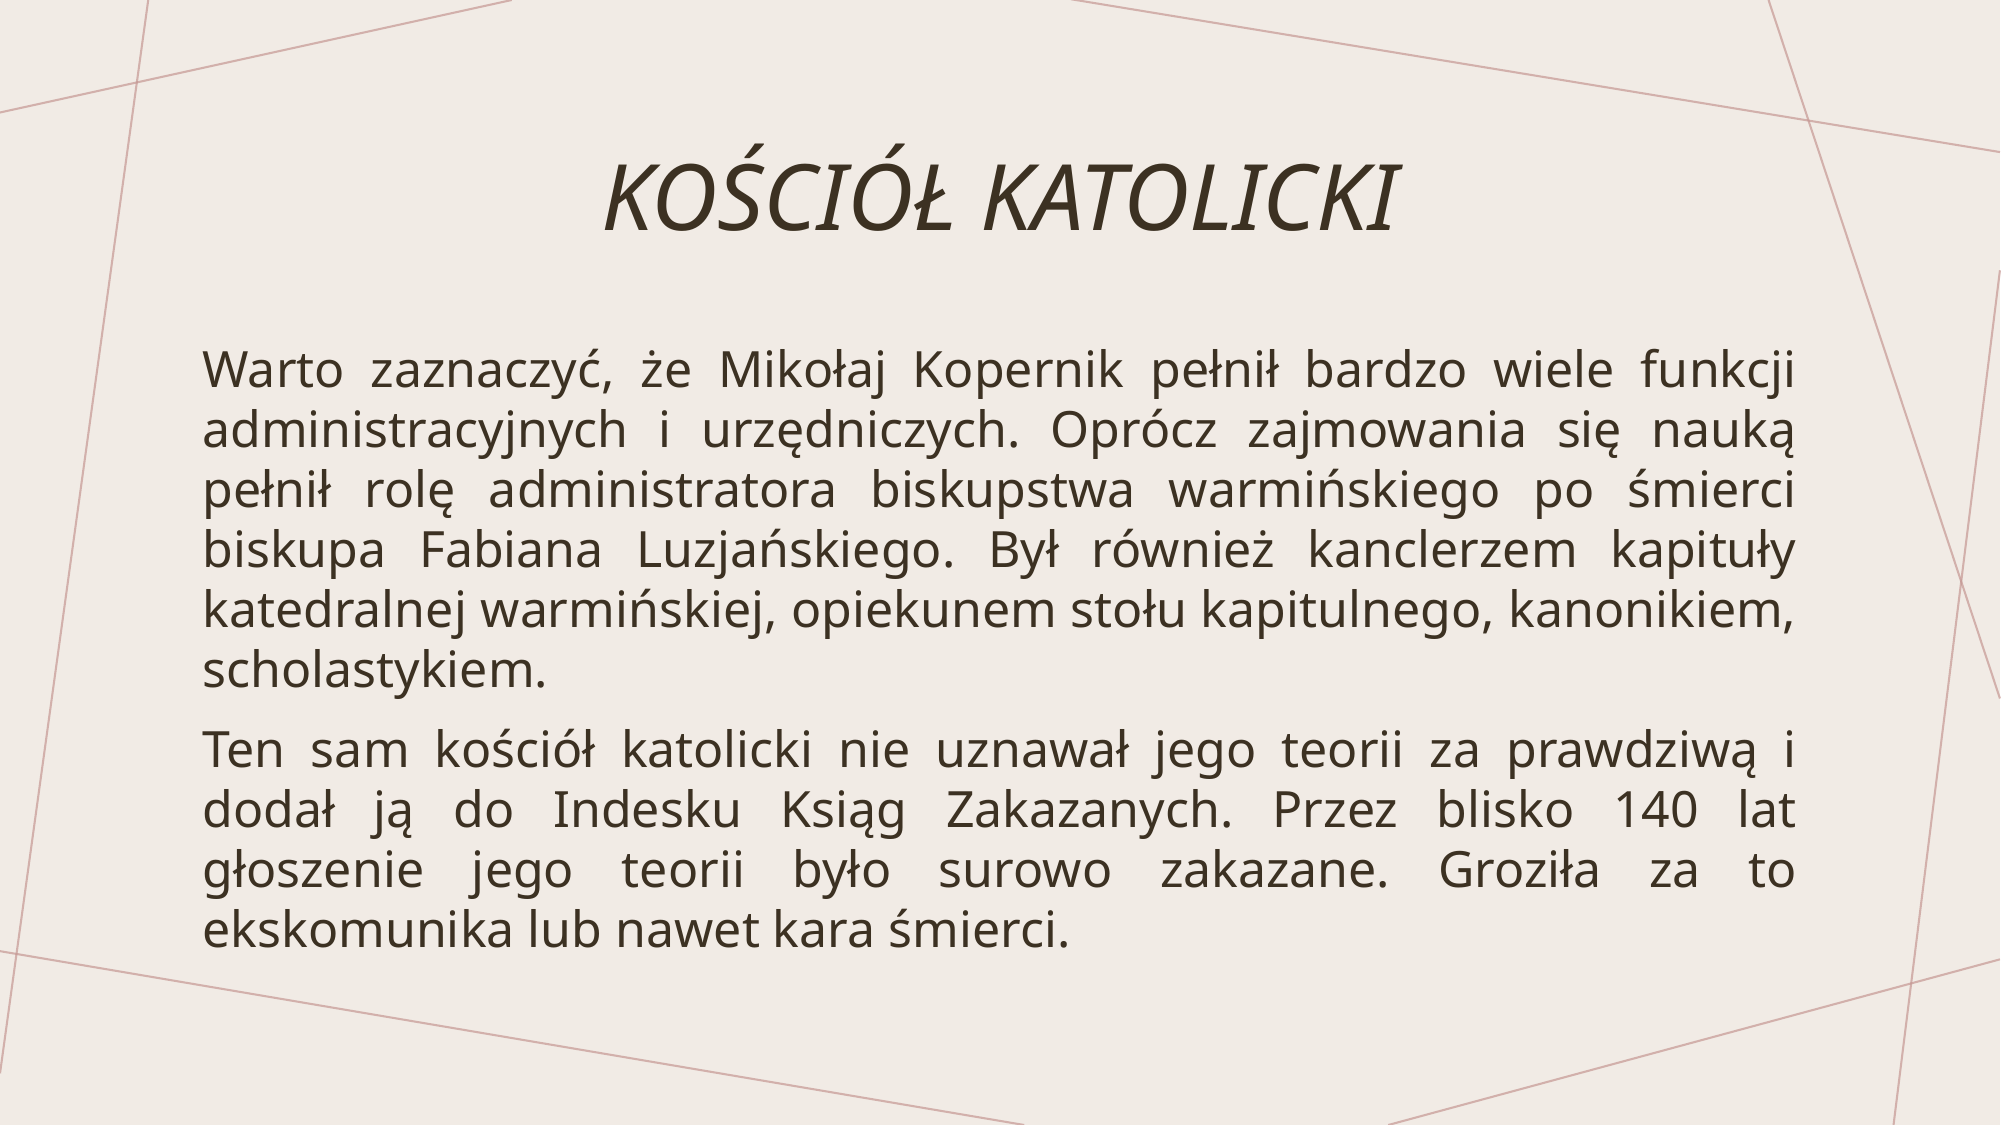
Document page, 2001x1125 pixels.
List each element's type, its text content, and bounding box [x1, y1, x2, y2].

list Warto zaznaczyć, że Mikołaj Kopernik pełnił bardzo wiele funkcji administracyjnych i urzędniczych. Oprócz zajmowania się nauką pełnił rolę administratora biskupstwa warmińskiego po śmierci biskupa Fabiana Luzjańskiego. Był również kanclerzem kapituły katedralnej warmińskiej, opiekunem stołu kapitulnego, kanonikiem, scholastykiem. Ten sam kościół katolicki nie uznawał jego teorii za prawdziwą i dodał ją do Indesku Ksiąg Zakazanych. Przez blisko 140 lat głoszenie jego teorii było surowo zakazane. Groziła za to ekskomunika lub nawet kara śmierci. [187, 329, 1813, 990]
title Kościół katolicki [187, 87, 1813, 315]
